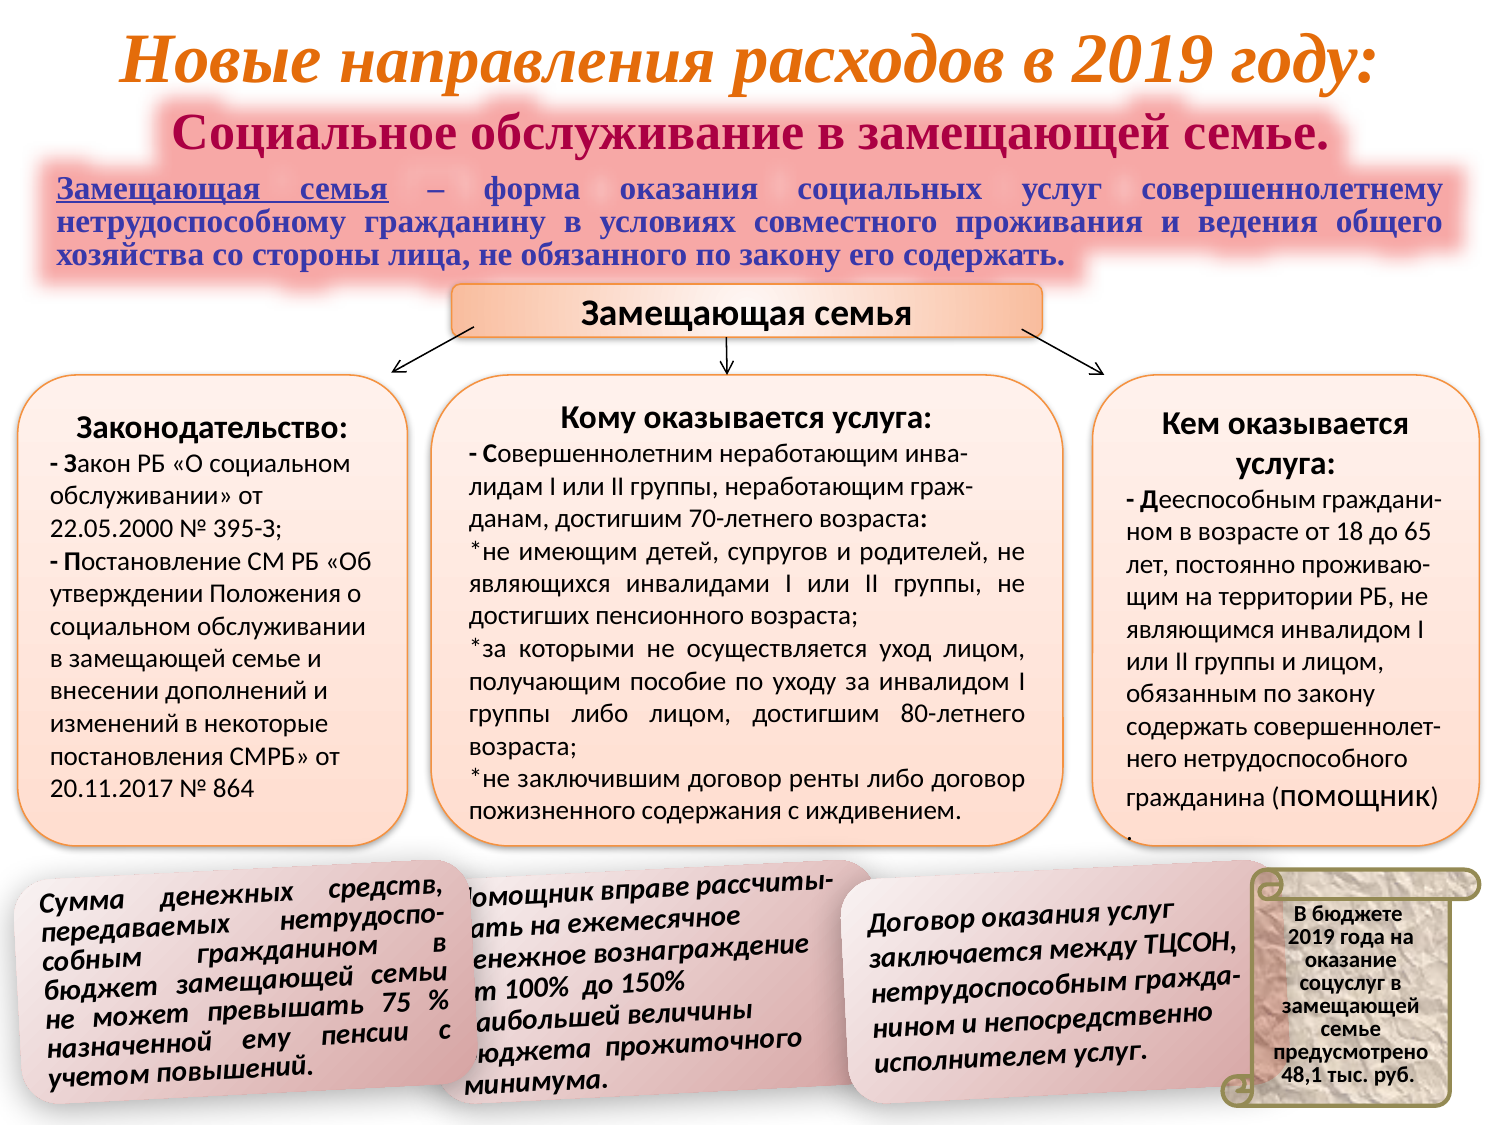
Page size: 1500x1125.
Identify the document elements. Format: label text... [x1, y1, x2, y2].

text_box В бюджете 2019 года на оказание соцуслуг в замещающей семье предусмотрено 48,1 тыс. руб. [1220, 867, 1482, 1108]
text_box Договор оказания услуг заключается между ТЦСОН, нетрудоспособным гражда-нином и непосредственно исполнителем услуг. [840, 859, 1267, 1104]
text_box Законодательство: - Закон РБ «О социальном обслуживании» от 22.05.2000 № 395-З; - Постановление СМ РБ «Об утверждении Положения о социальном обслуживании в замещающей семье и внесении дополнений и изменений в некоторые постановления СМРБ» от 20.11.2017 № 864 [16, 374, 409, 847]
text_box Кем оказывается услуга: - Дееспособным граждани-ном в возрасте от 18 до 65 лет, постоянно проживаю-щим на территории РБ, не являющимся инвалидом I или II группы и лицом, обязанным по закону содержать совершеннолет-него нетрудоспособного гражданина (помощник) . [1091, 374, 1481, 847]
text_box Привлечение и погашение заимствований на внутреннем рынке Операции по гарантиям местных исполнительных и распорядительных органов Предоставление и возврат бюджетных кредитов, ссуд, займов Изменение остатков бюджета [64, 64, 1436, 73]
title Новые направления расходов в 2019 году: [64, 19, 1436, 64]
text_box Социальное обслуживание в замещающей семье. Замещающая семья – форма оказания социальных услуг совершеннолетнему нетрудоспособному гражданину в условиях совместного проживания и ведения общего хозяйства со стороны лица, не обязанного по закону его содержать. [41, 89, 1461, 291]
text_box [390, 326, 475, 373]
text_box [1021, 328, 1105, 376]
text_box Сумма денежных средств, передаваемых нетрудоспо-собным гражданином в бюджет замещающей семьи не может превышать 75 % назначенной ему пенсии с учетом повышений. [13, 859, 479, 1105]
text_box Помощник вправе рассчиты-вать на ежемесячное денежное вознаграждение от 100% до 150% наибольшей величины бюджета прожиточного минимума. [470, 859, 863, 1105]
text_box Направления использования профицита (превышение доходов над расходами) [64, 73, 1436, 79]
text_box Кому оказывается услуга: - Совершеннолетним неработающим инва-лидам I или II группы, неработающим граж-данам, достигшим 70-летнего возраста: *не имеющим детей, супругов и родителей, не являющихся инвалидами I или II группы, не достигших пенсионного возраста; *за которыми не осуществляется уход лицом, получающим пособие по уходу за инвалидом I группы либо лицом, достигшим 80-летнего возраста; *не заключившим договор ренты либо договор пожизненного содержания с иждивением. [430, 374, 1064, 847]
text_box Замещающая семья [450, 283, 1044, 338]
